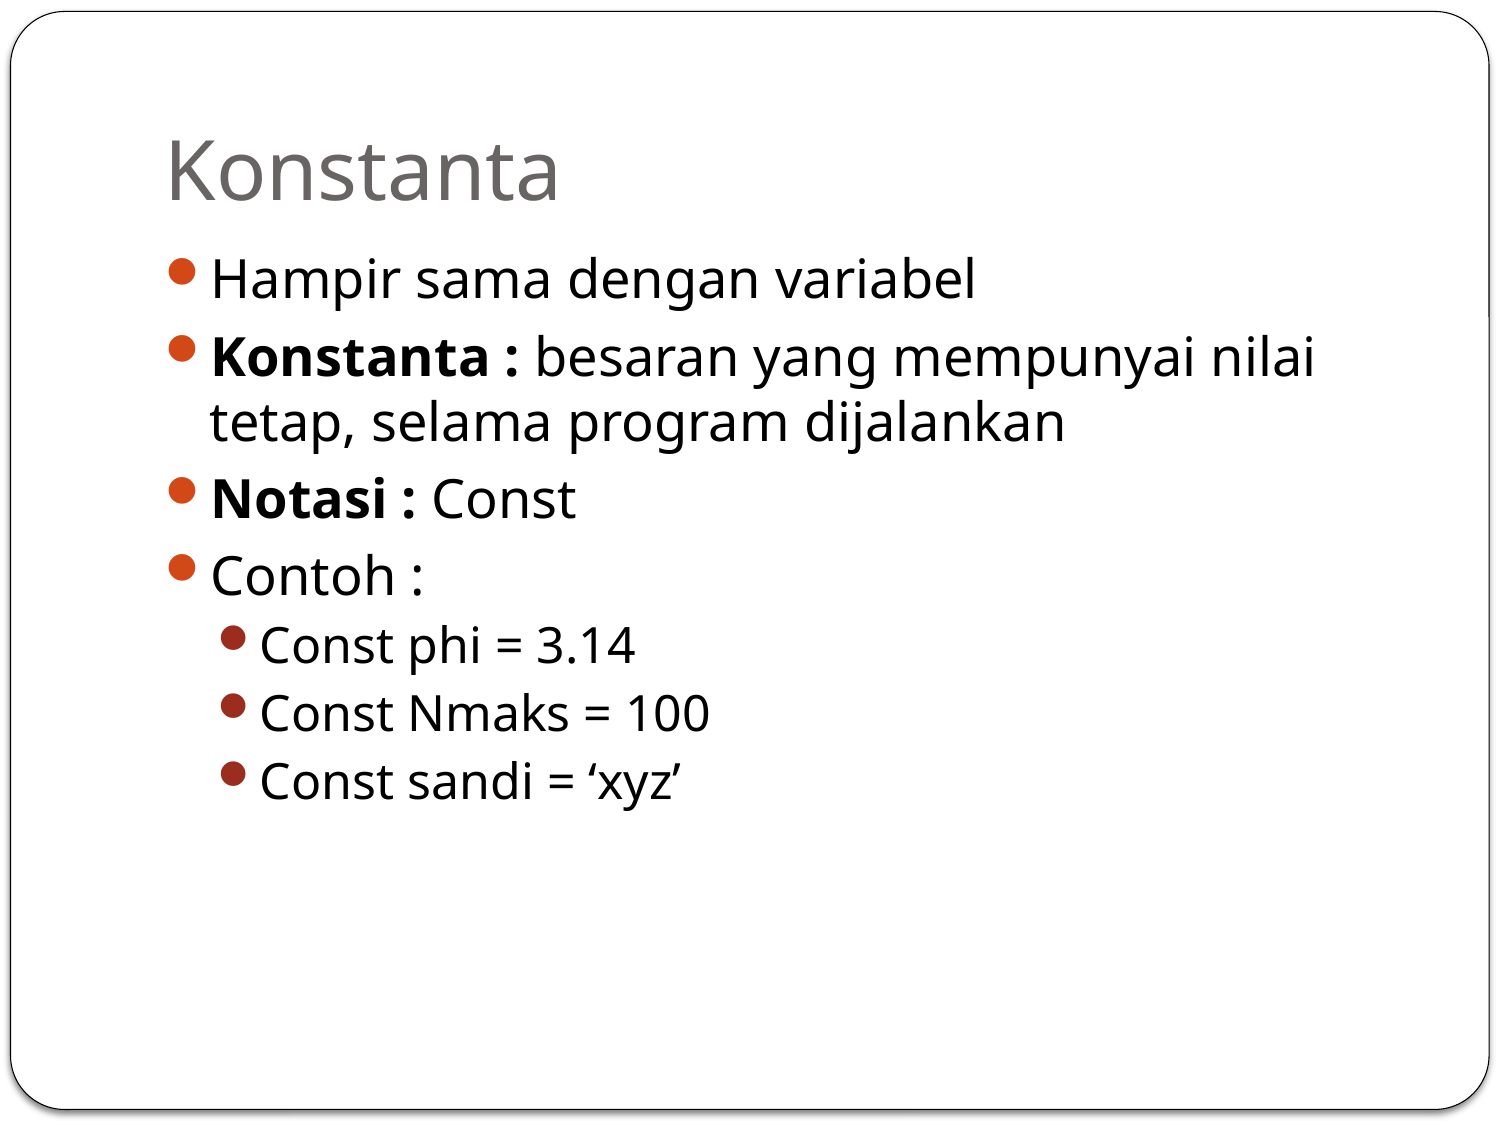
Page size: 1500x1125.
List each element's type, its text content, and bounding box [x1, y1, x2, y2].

list Hampir sama dengan variabel Konstanta : besaran yang mempunyai nilai tetap, selama program dijalankan Notasi : Const Contoh : Const phi = 3.14 Const Nmaks = 100 Const sandi = ‘xyz’ [150, 237, 1425, 988]
title Konstanta [150, 45, 1425, 233]
